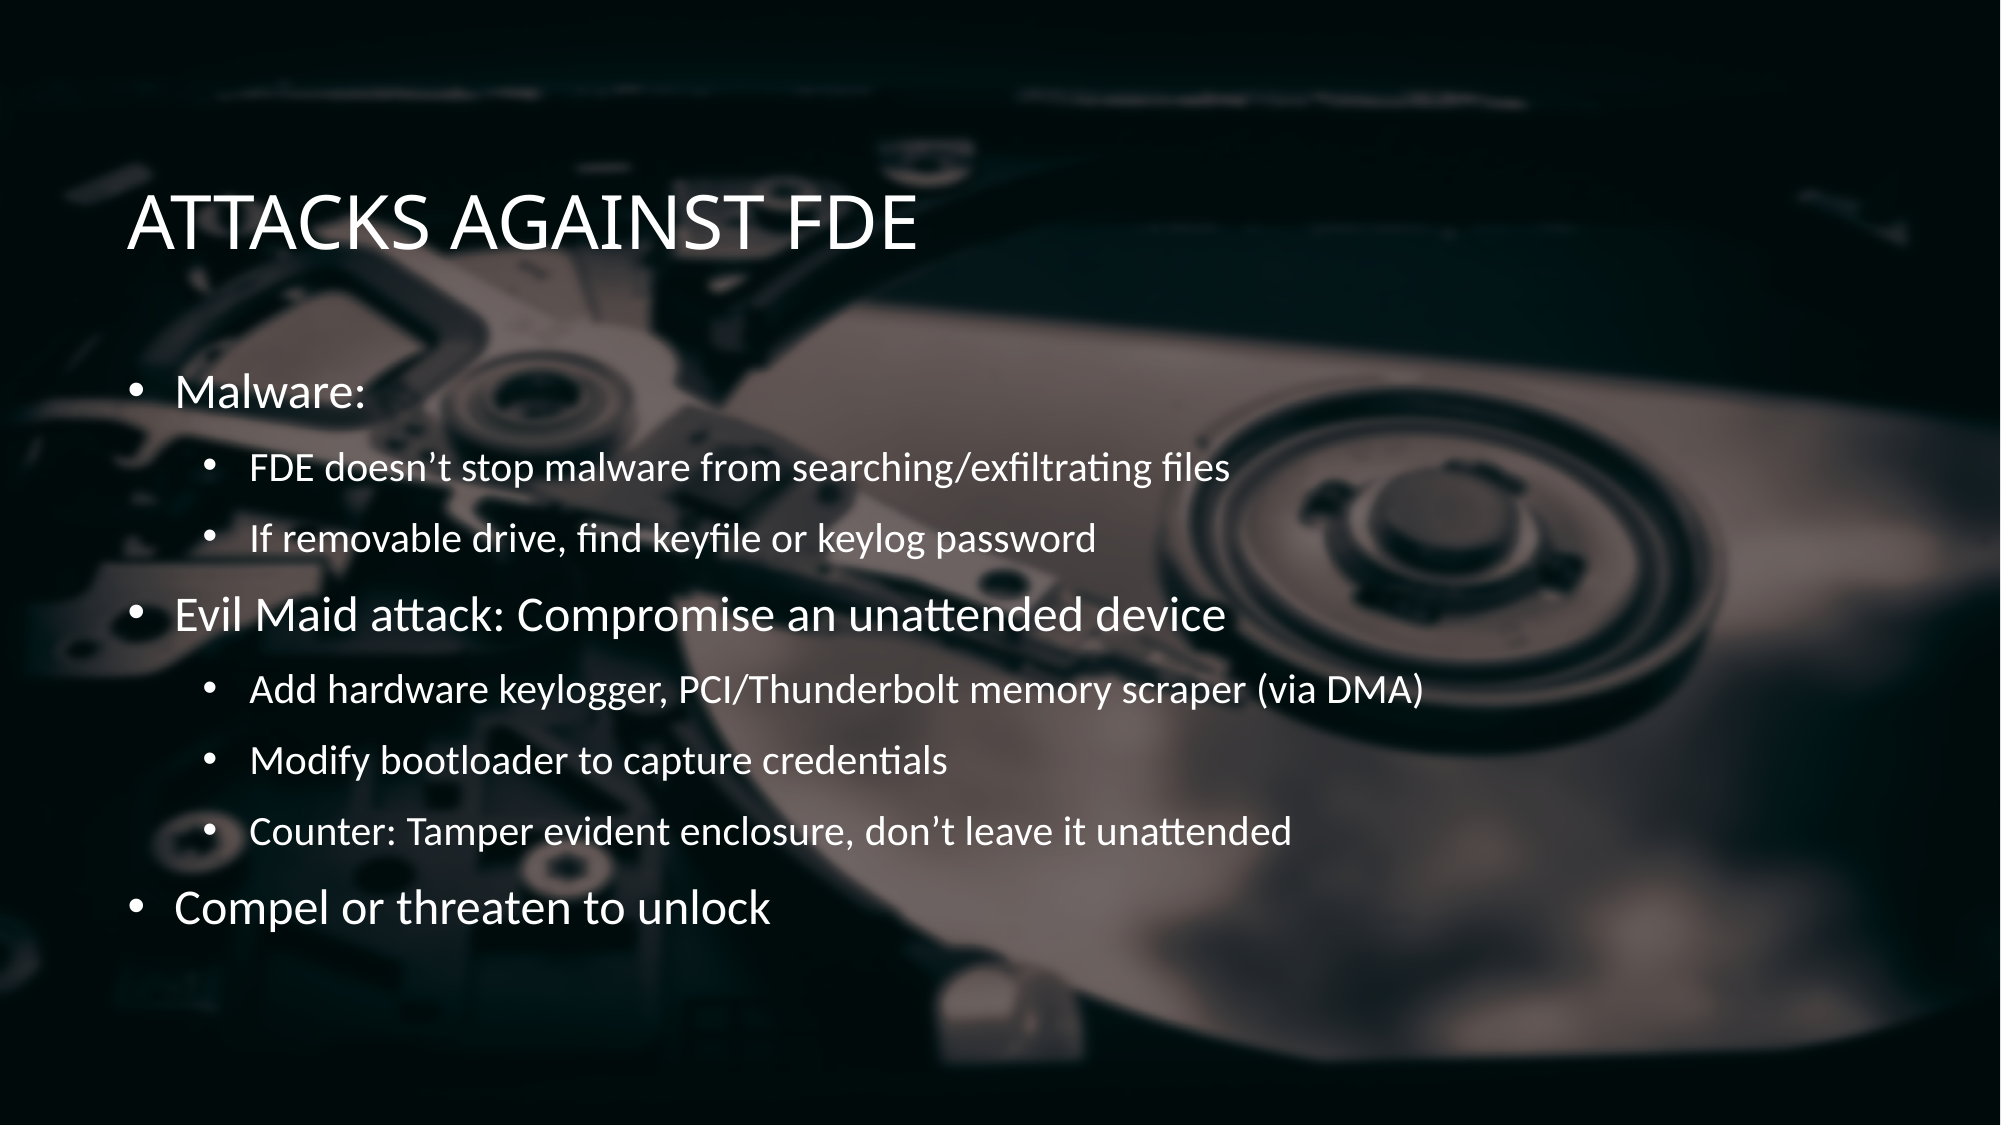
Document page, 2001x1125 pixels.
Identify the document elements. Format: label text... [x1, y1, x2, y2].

picture [0, 0, 2001, 1125]
title Attacks against FDE [112, 99, 1775, 339]
list Malware: FDE doesn’t stop malware from searching/exfiltrating files If removable drive, find keyfile or keylog password Evil Maid attack: Compromise an unattended device Add hardware keylogger, PCI/Thunderbolt memory scraper (via DMA) Modify bootloader to capture credentials Counter: Tamper evident enclosure, don’t leave it unattended Compel or threaten to unlock [112, 351, 1775, 950]
